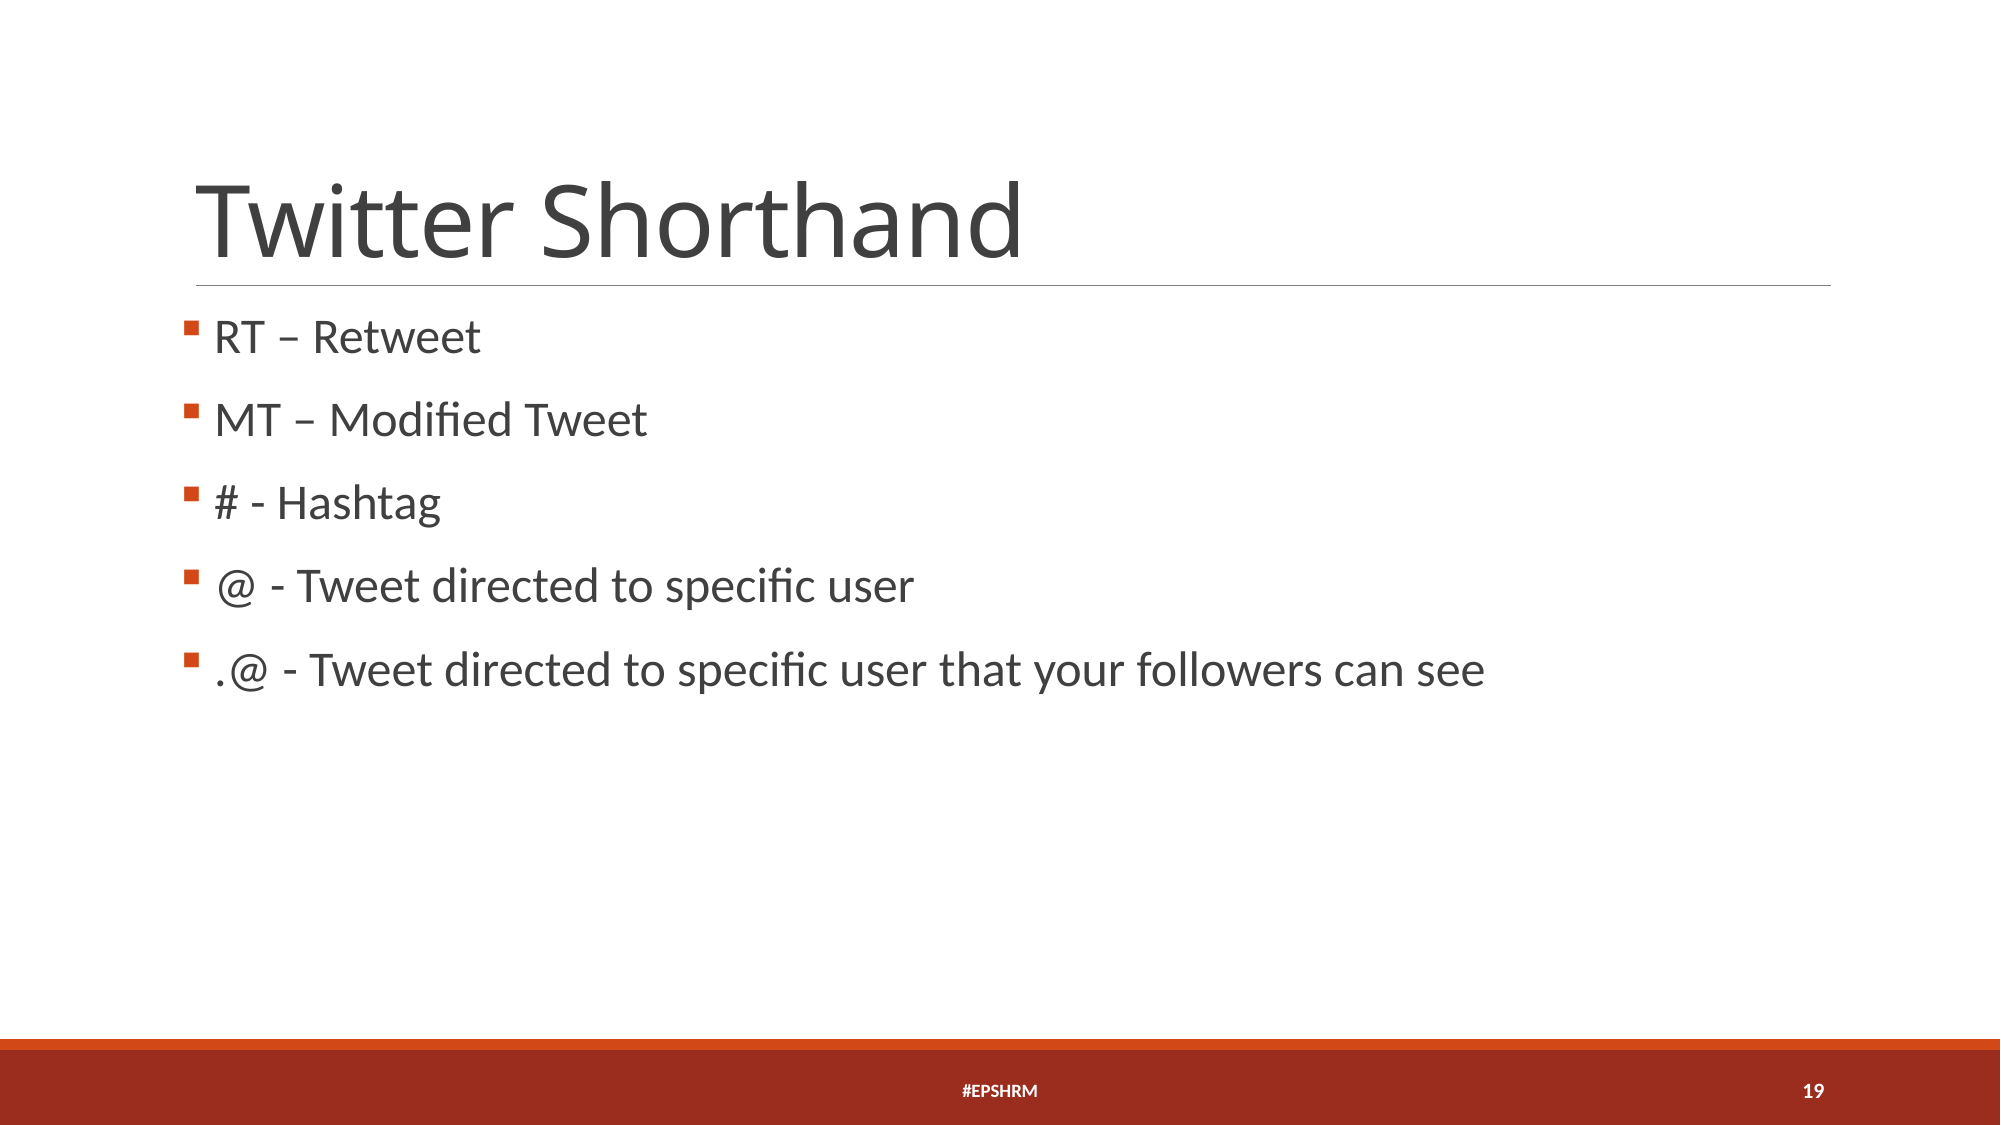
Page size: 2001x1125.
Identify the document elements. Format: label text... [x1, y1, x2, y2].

title Twitter Shorthand [180, 47, 1830, 285]
list RT – Retweet MT – Modified Tweet # - Hashtag @ - Tweet directed to specific user .@ - Tweet directed to specific user that your followers can see [180, 302, 1830, 963]
slide_number 19 [1624, 1059, 1840, 1120]
footer #EPSHRM [604, 1059, 1396, 1120]
